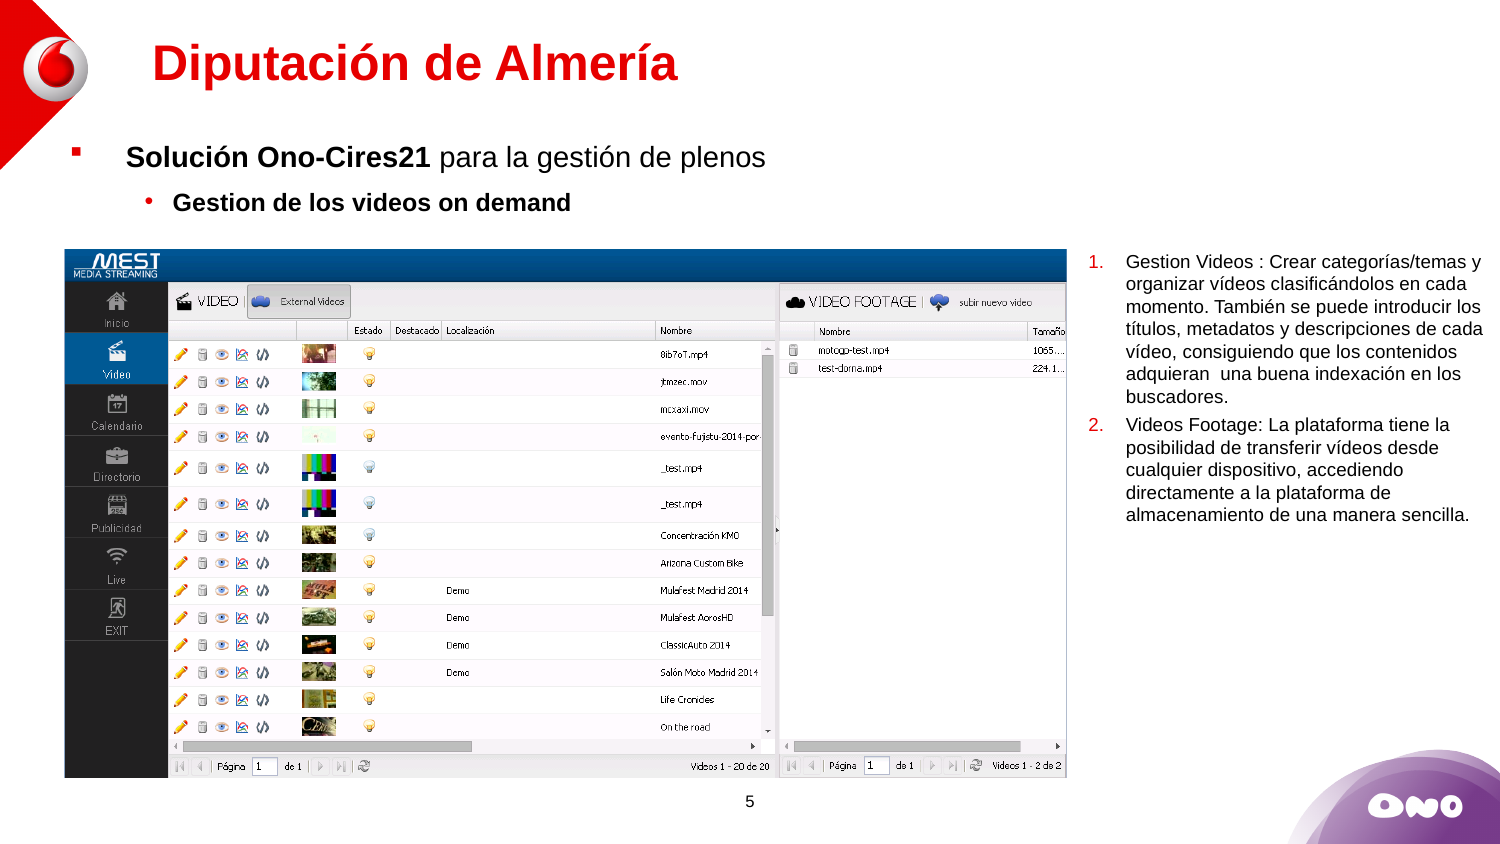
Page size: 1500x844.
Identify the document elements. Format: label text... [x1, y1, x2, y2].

text_box Gestion Videos : Crear categorías/temas y organizar vídeos clasificándolos en cada momento. También se puede introducir los títulos, metadatos y descripciones de cada vídeo, consiguiendo que los contenidos adquieran una buena indexación en los buscadores. Videos Footage: La plataforma tiene la posibilidad de transferir vídeos desde cualquier dispositivo, accediendo directamente a la plataforma de almacenamiento de una manera sencilla. [938, 249, 1491, 824]
picture [0, 0, 88, 214]
picture [64, 249, 1067, 778]
picture [1209, 731, 1500, 844]
list Solución Ono-Cires21 para la gestión de plenos Gestion de los videos on demand [69, 121, 1378, 249]
title Diputación de Almería [152, 30, 1434, 175]
slide_number 5 [716, 785, 784, 824]
